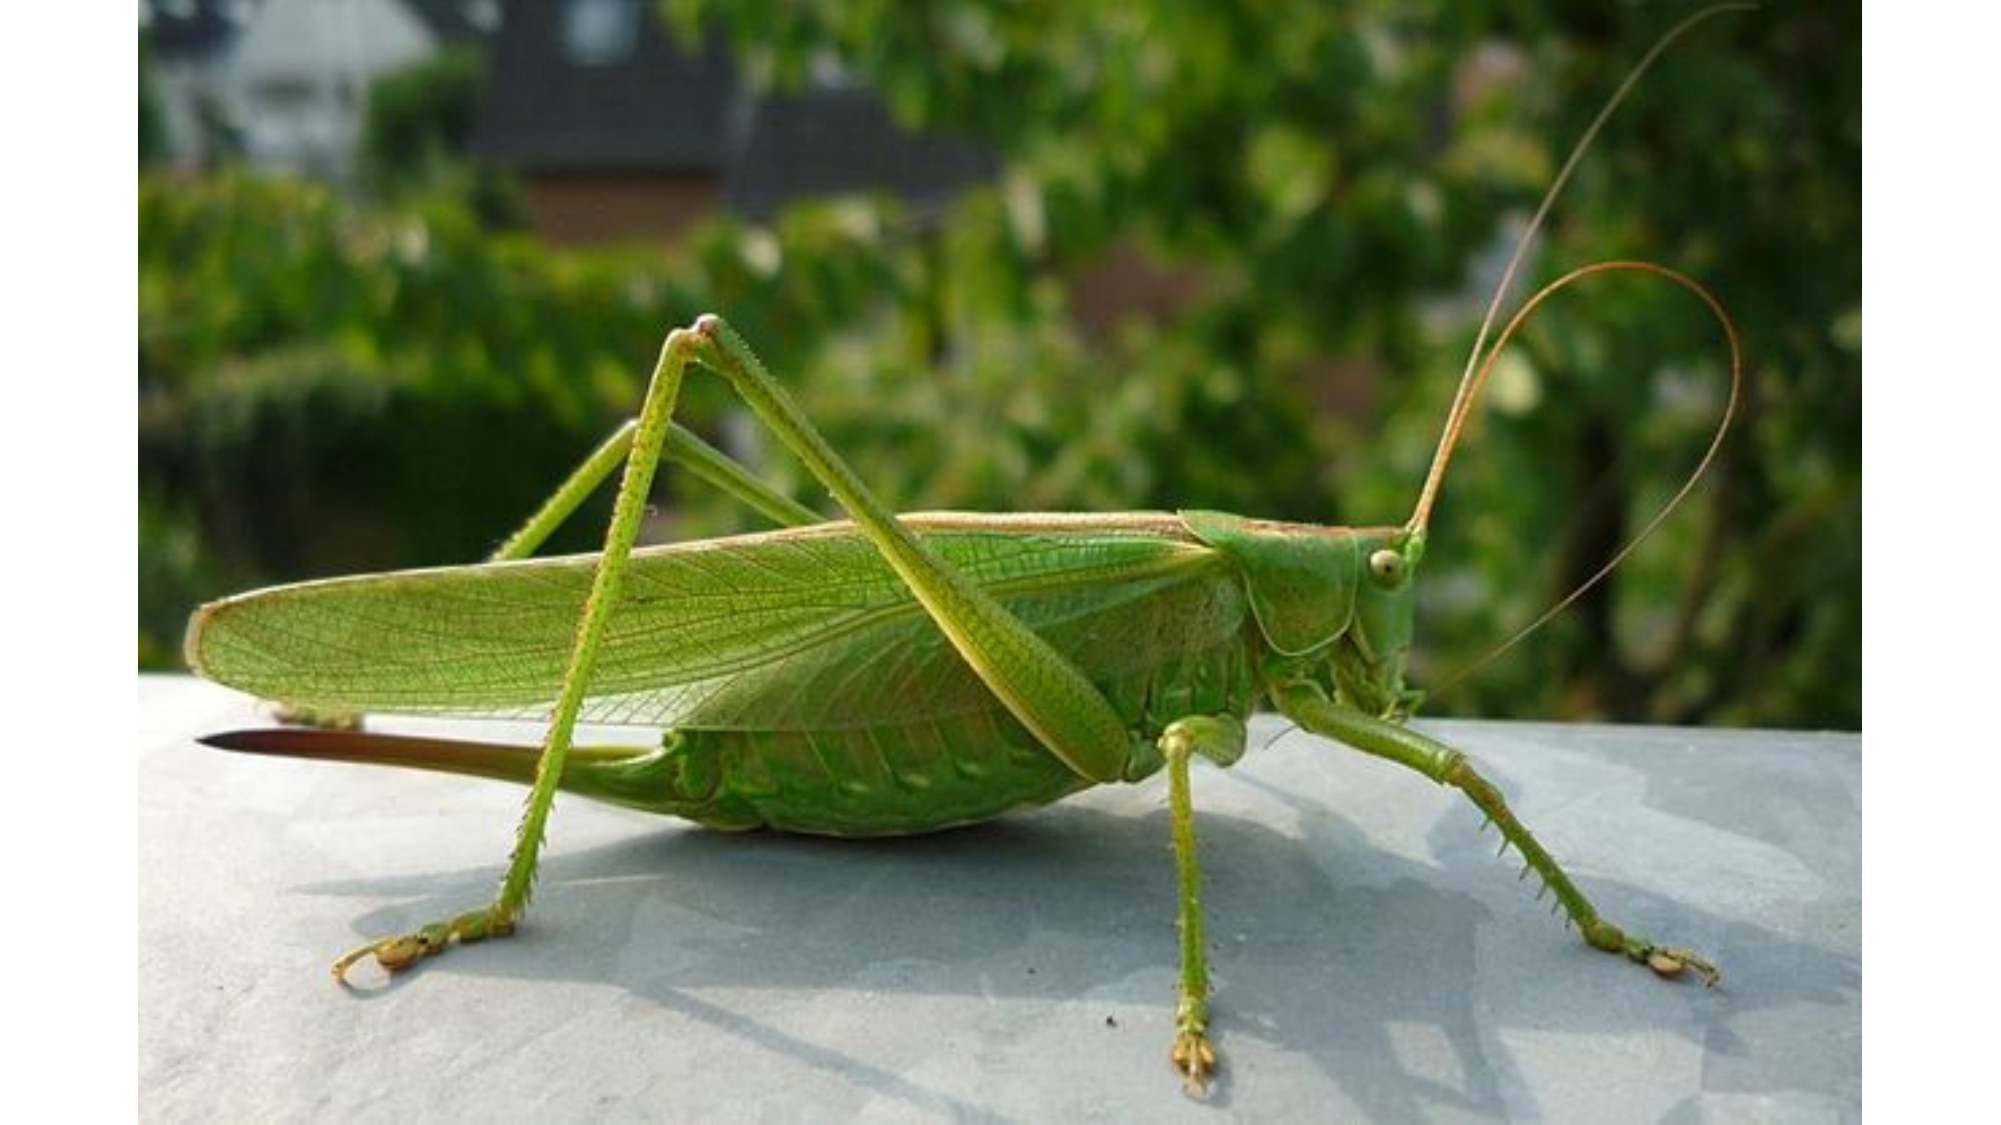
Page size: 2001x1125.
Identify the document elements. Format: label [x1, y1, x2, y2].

picture [138, 0, 1862, 1125]
